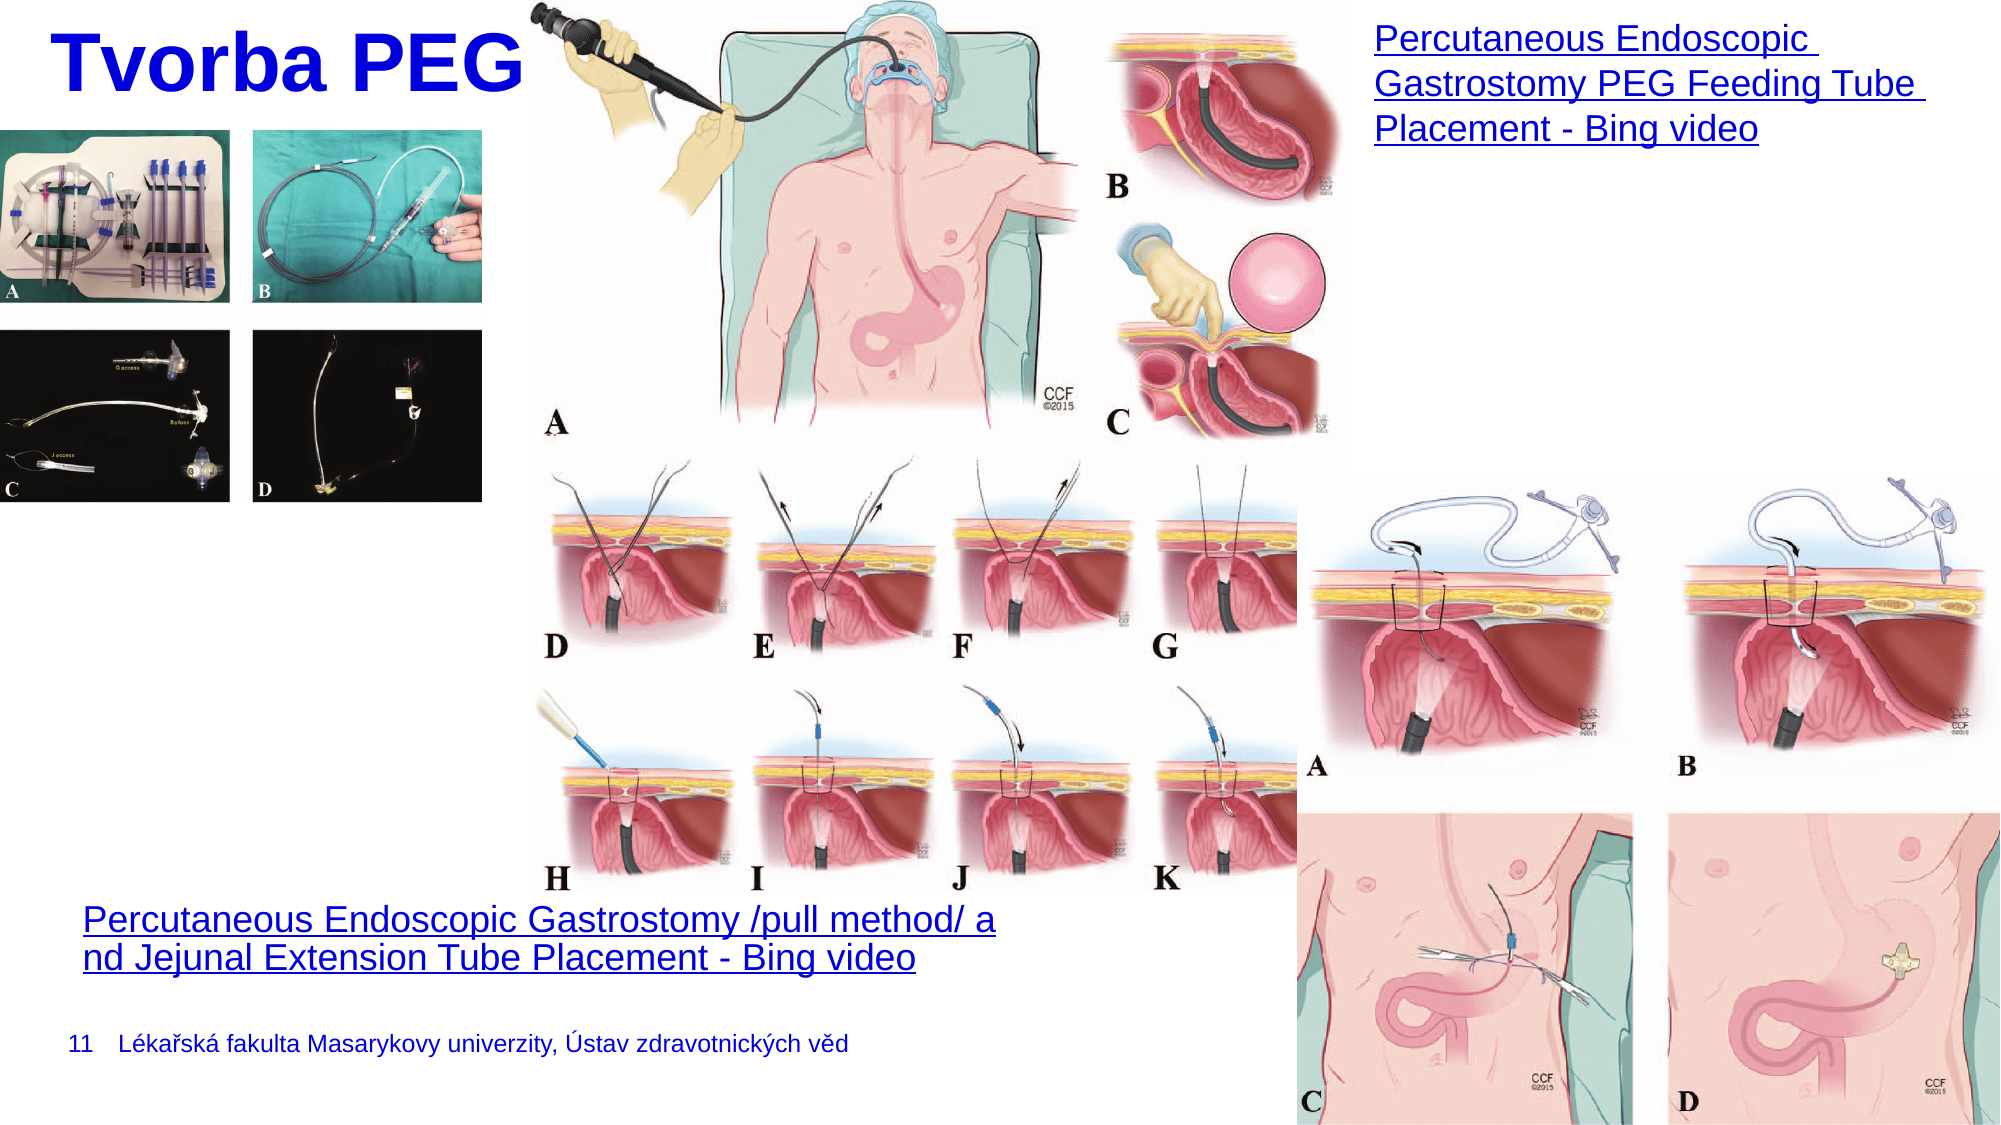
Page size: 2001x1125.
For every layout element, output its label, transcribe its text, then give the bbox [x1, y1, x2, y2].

picture [0, 130, 483, 504]
footer Lékařská fakulta Masarykovy univerzity, Ústav zdravotnických věd [118, 1021, 1291, 1063]
text_box Tvorba PEG [50, 24, 524, 99]
text_box Tvorba PEG [1349, 24, 1359, 99]
text_box Percutaneous Endoscopic Gastrostomy PEG Feeding Tube Placement - Bing video [1359, 6, 2000, 157]
text_box Percutaneous Endoscopic Gastrostomy /pull method/ and Jejunal Extension Tube Placement - Bing video [67, 887, 1018, 948]
picture [529, 0, 2000, 1125]
slide_number 11 [67, 1021, 110, 1063]
